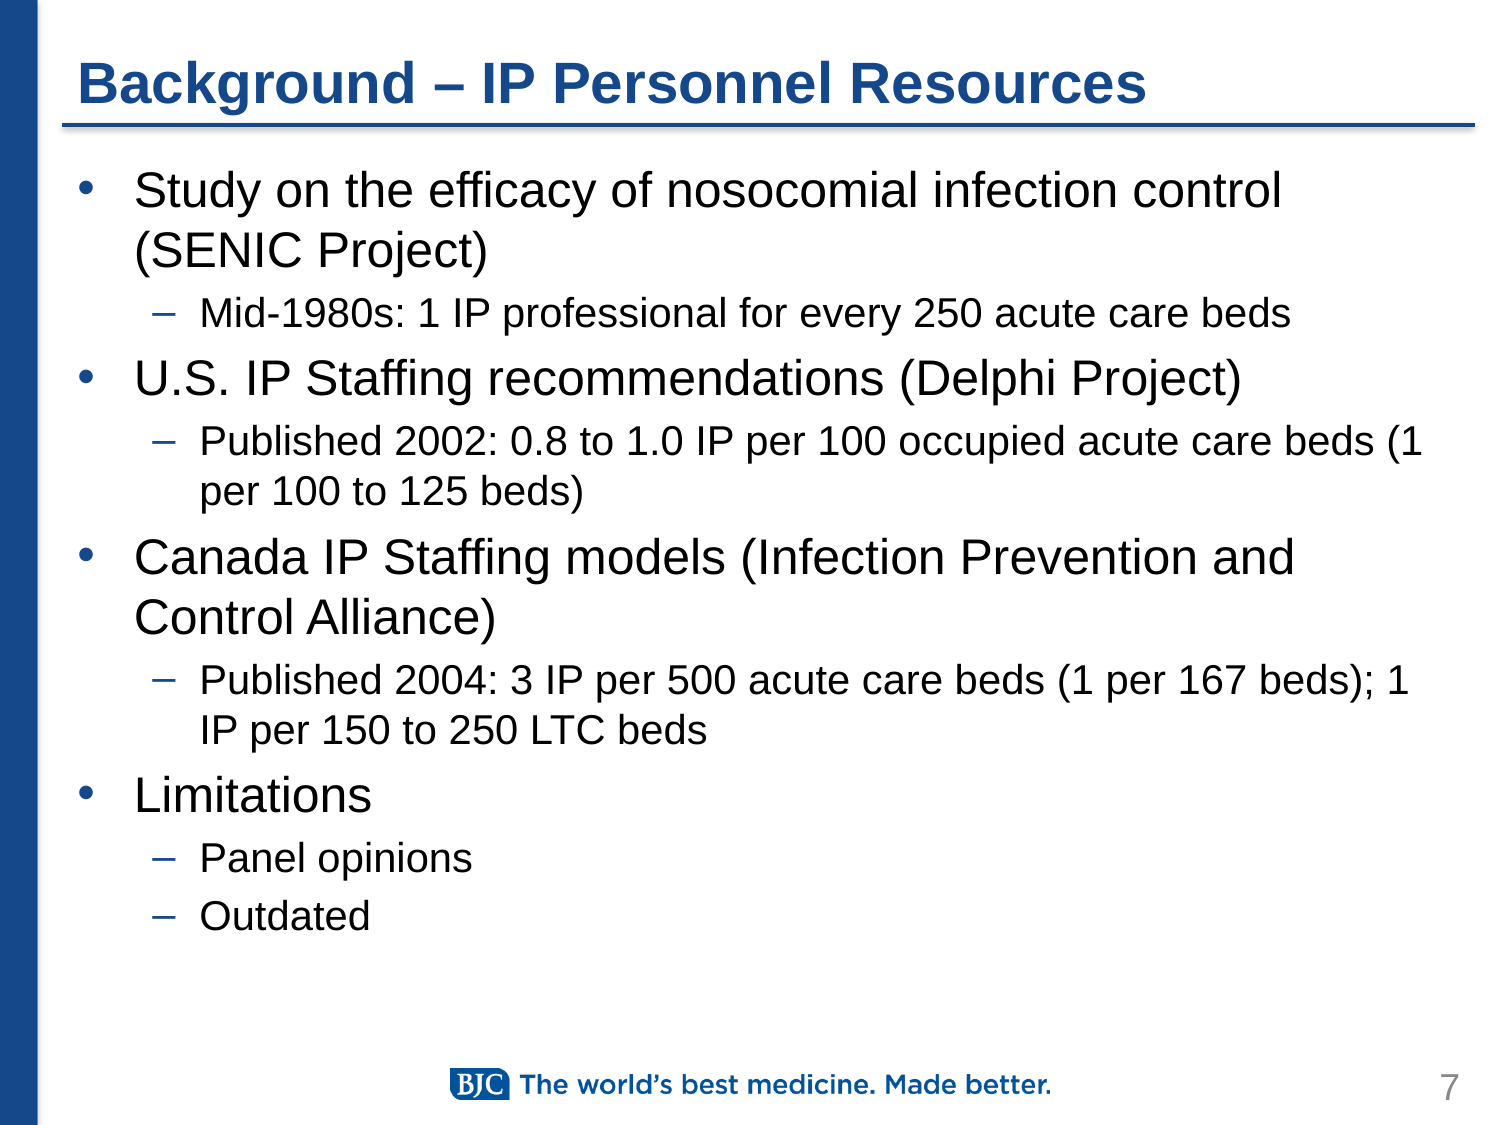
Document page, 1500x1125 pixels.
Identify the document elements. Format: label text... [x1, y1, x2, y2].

slide_number 7 [1125, 1070, 1475, 1100]
picture [450, 1068, 1050, 1100]
list Study on the efficacy of nosocomial infection control (SENIC Project) Mid-1980s: 1 IP professional for every 250 acute care beds U.S. IP Staffing recommendations (Delphi Project) Published 2002: 0.8 to 1.0 IP per 100 occupied acute care beds (1 per 100 to 125 beds) Canada IP Staffing models (Infection Prevention and Control Alliance) Published 2004: 3 IP per 500 acute care beds (1 per 167 beds); 1 IP per 150 to 250 LTC beds Limitations Panel opinions Outdated [62, 149, 1476, 1051]
title Background – IP Personnel Resources [62, 37, 1476, 126]
